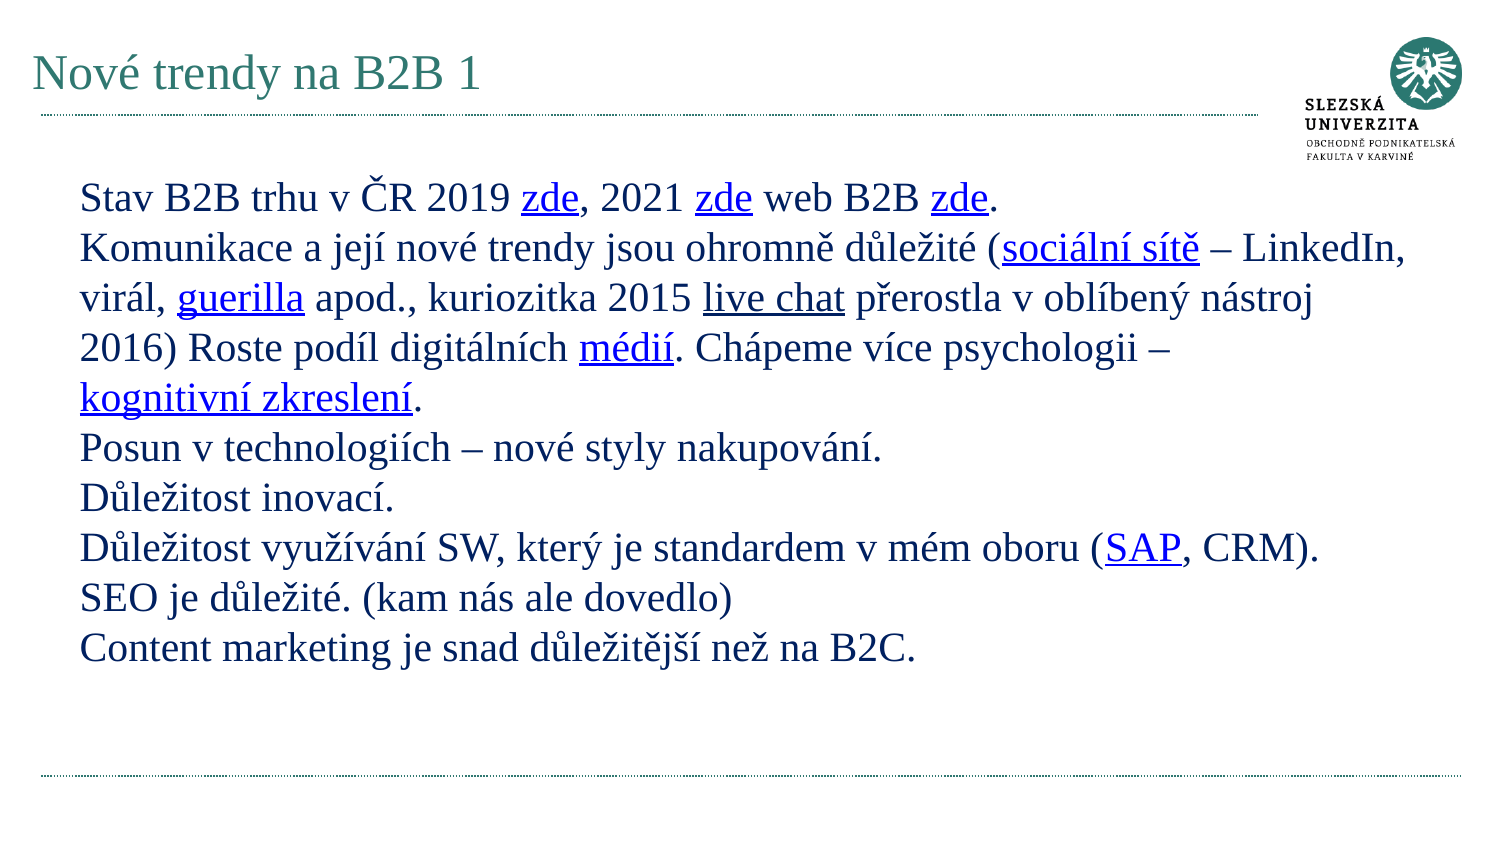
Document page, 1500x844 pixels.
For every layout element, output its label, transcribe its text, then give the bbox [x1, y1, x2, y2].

title Nové trendy na B2B 1 [17, 32, 1353, 116]
picture [1305, 37, 1462, 160]
list Stav B2B trhu v ČR 2019 zde, 2021 zde web B2B zde. Komunikace a její nové trendy jsou ohromně důležité (sociální sítě – LinkedIn, virál, guerilla apod., kuriozitka 2015 live chat přerostla v oblíbený nástroj 2016) Roste podíl digitálních médií. Chápeme více psychologii – kognitivní zkreslení. Posun v technologiích – nové styly nakupování. Důležitost inovací. Důležitost využívání SW, který je standardem v mém oboru (SAP, CRM). SEO je důležité. (kam nás ale dovedlo) Content marketing je snad důležitější než na B2C. [64, 161, 1424, 659]
